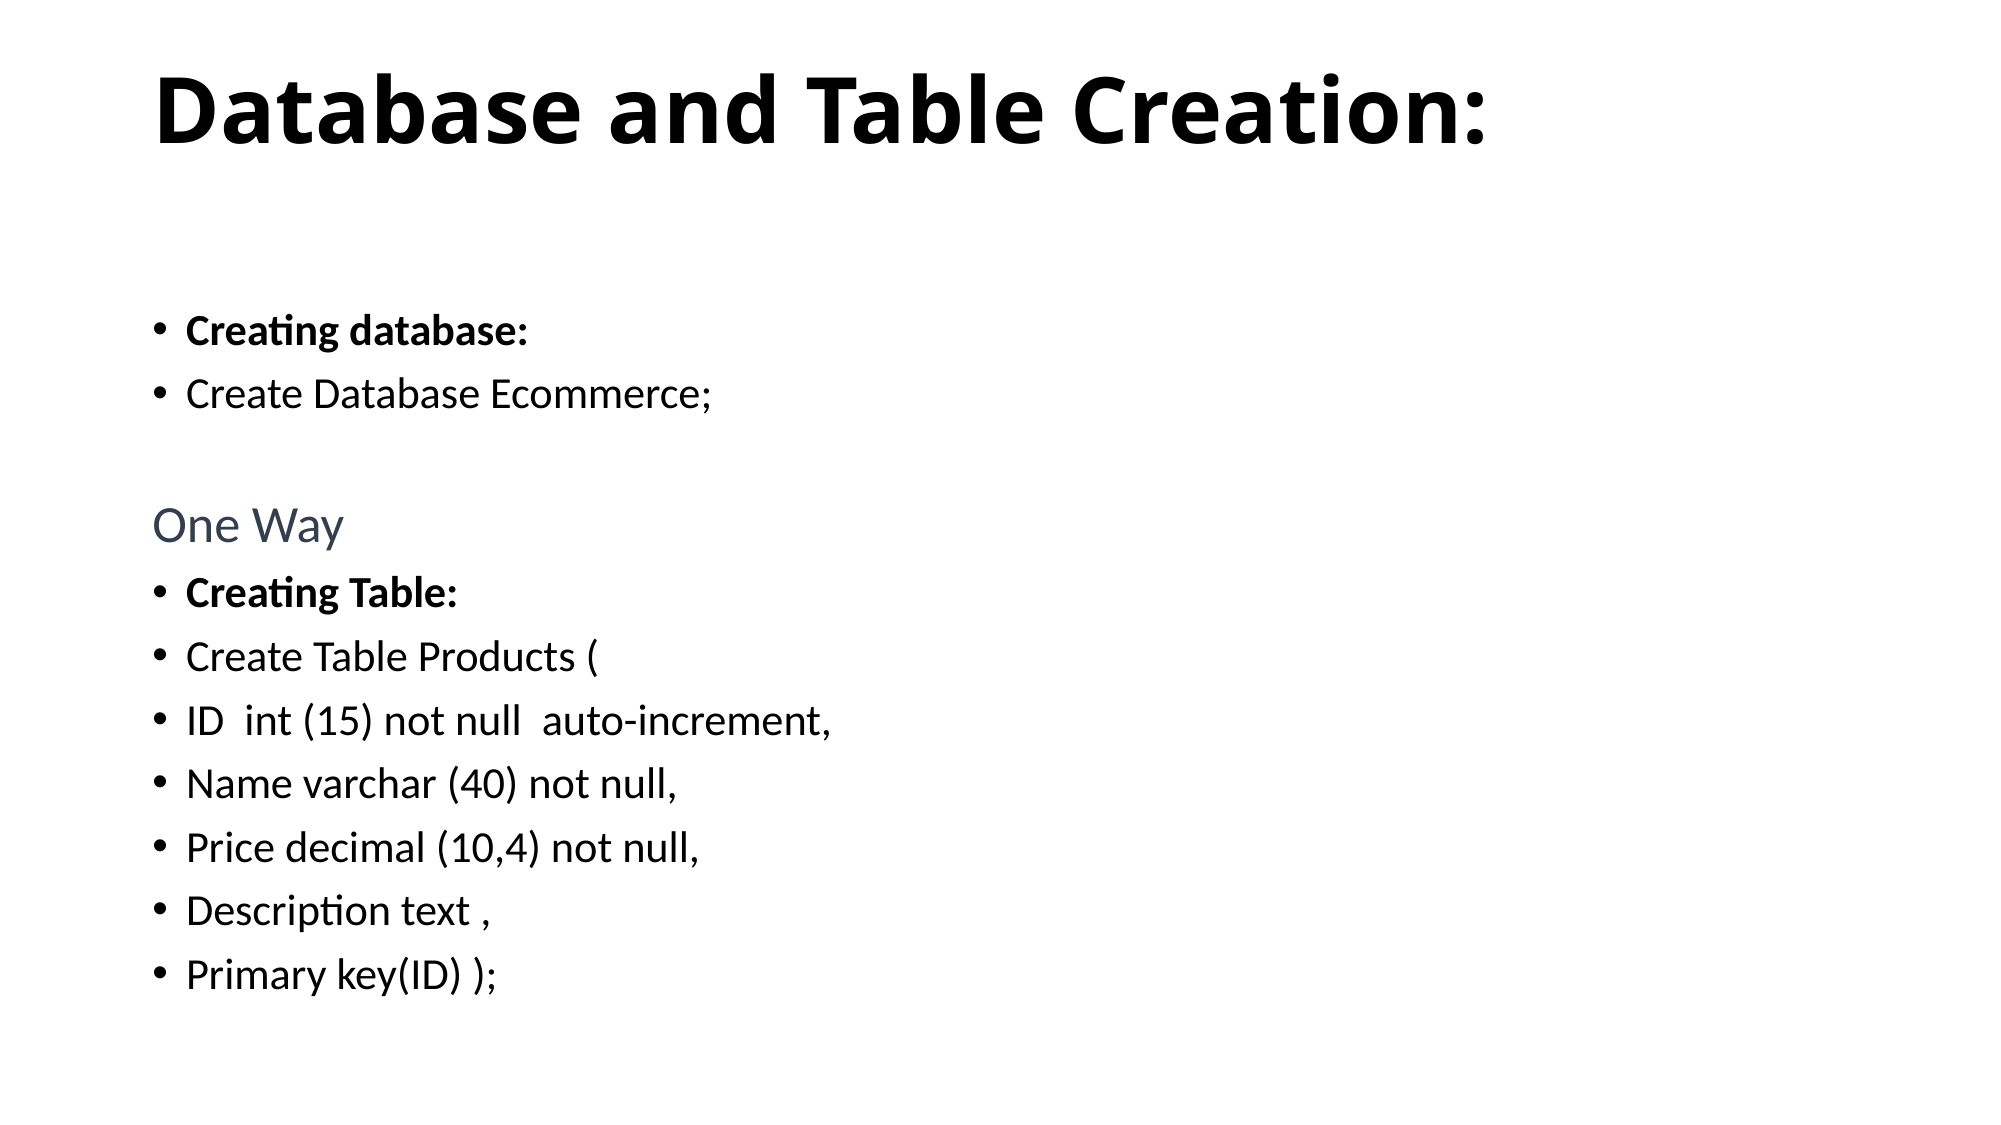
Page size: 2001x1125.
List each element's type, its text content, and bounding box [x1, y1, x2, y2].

title Database and Table Creation: [137, 59, 1863, 278]
list Creating database: Create Database Ecommerce; One Way Creating Table: Create Table Products ( ID int (15) not null auto-increment, Name varchar (40) not null, Price decimal (10,4) not null, Description text , Primary key(ID) ); [137, 299, 1863, 1014]
